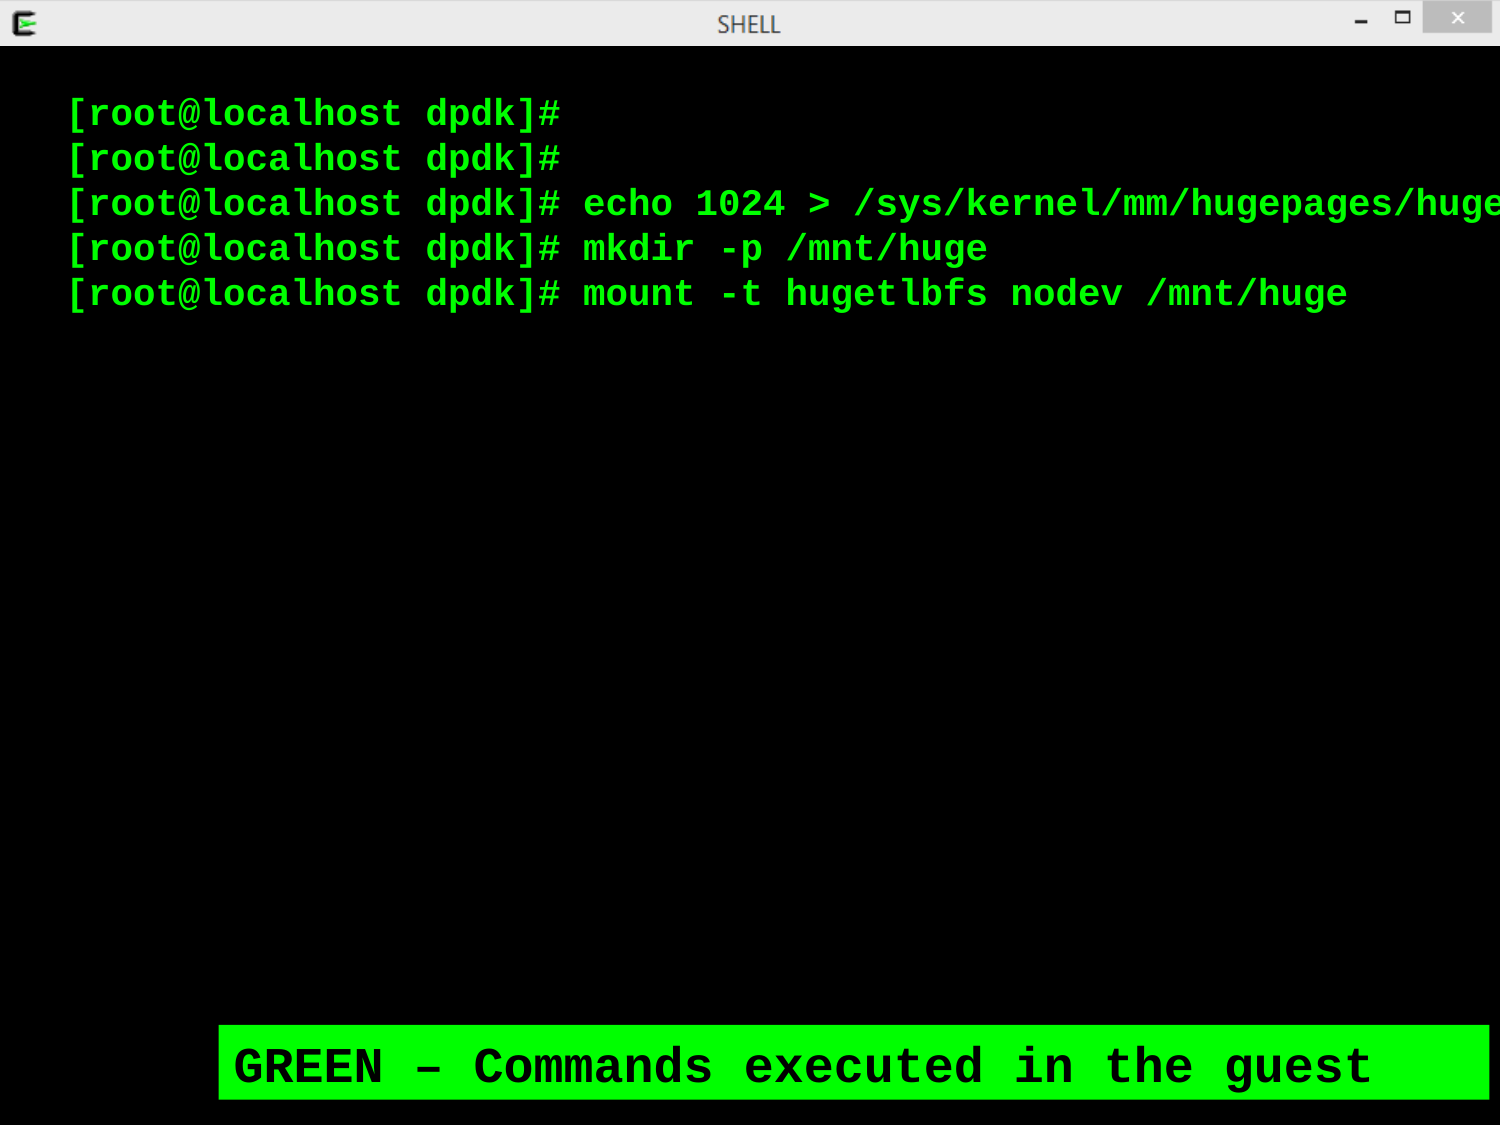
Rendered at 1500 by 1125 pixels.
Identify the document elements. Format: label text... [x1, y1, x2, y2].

text_box [root@localhost dpdk]# [root@localhost dpdk]# [root@localhost dpdk]# echo 1024 > /sys/kernel/mm/hugepages/hugepages-2048kB/nr_hugepages [root@localhost dpdk]# mkdir -p /mnt/huge [root@localhost dpdk]# mount -t hugetlbfs nodev /mnt/huge [50, 80, 1500, 321]
text_box GREEN – Commands executed in the guest [218, 1024, 1490, 1100]
picture [0, 0, 1500, 46]
